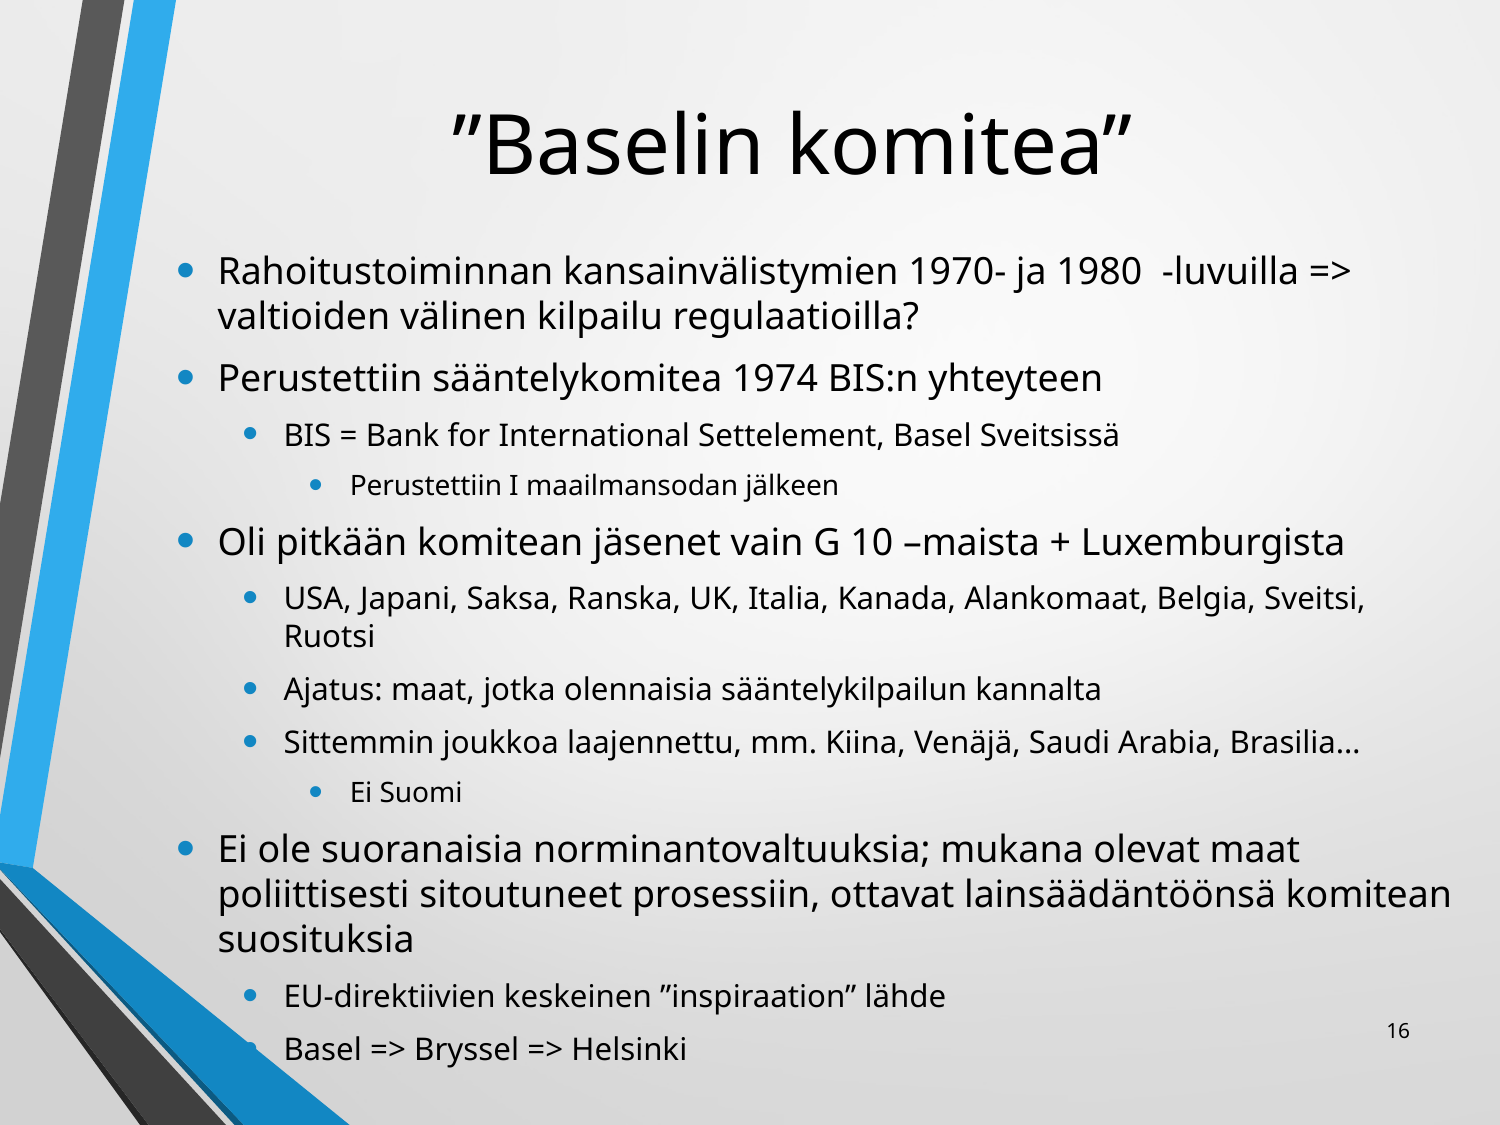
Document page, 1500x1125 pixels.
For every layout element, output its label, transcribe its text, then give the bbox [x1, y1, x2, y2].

list Rahoitustoiminnan kansainvälistymien 1970- ja 1980 -luvuilla => valtioiden välinen kilpailu regulaatioilla? Perustettiin sääntelykomitea 1974 BIS:n yhteyteen BIS = Bank for International Settelement, Basel Sveitsissä Perustettiin I maailmansodan jälkeen Oli pitkään komitean jäsenet vain G 10 –maista + Luxemburgista USA, Japani, Saksa, Ranska, UK, Italia, Kanada, Alankomaat, Belgia, Sveitsi, Ruotsi Ajatus: maat, jotka olennaisia sääntelykilpailun kannalta Sittemmin joukkoa laajennettu, mm. Kiina, Venäjä, Saudi Arabia, Brasilia… Ei Suomi Ei ole suoranaisia norminantovaltuuksia; mukana olevat maat poliittisesti sitoutuneet prosessiin, ottavat lainsäädäntöönsä komitean suosituksia EU-direktiivien keskeinen ”inspiraation” lähde Basel => Bryssel => Helsinki [161, 231, 1483, 1083]
title ”Baselin komitea” [161, 75, 1425, 209]
slide_number 16 [1354, 1001, 1425, 1062]
